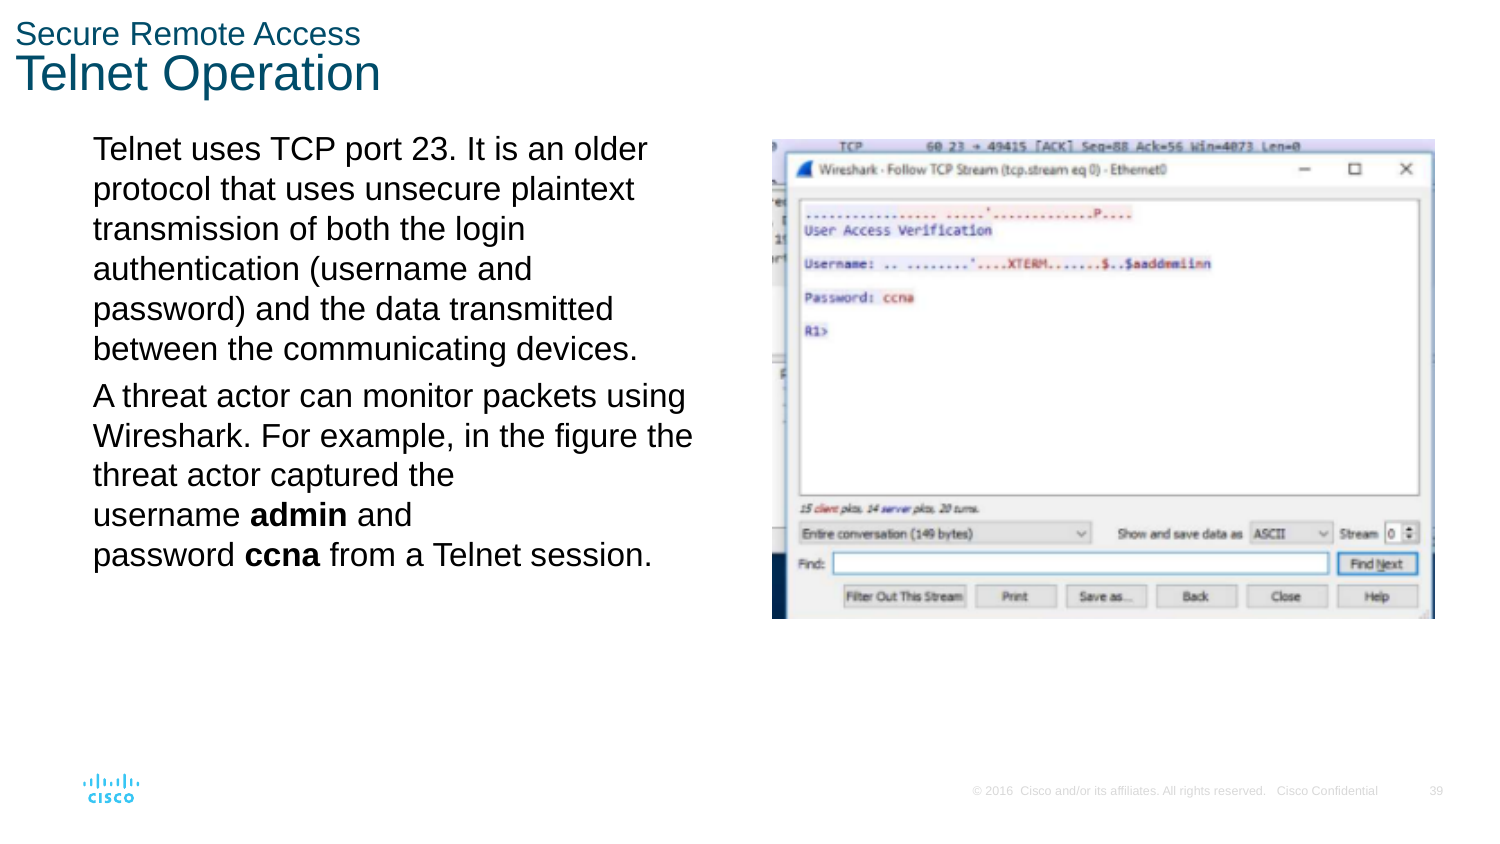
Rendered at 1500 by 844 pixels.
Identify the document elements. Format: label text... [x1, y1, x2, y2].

picture [771, 139, 1435, 619]
list Telnet uses TCP port 23. It is an older protocol that uses unsecure plaintext transmission of both the login authentication (username and password) and the data transmitted between the communicating devices. A threat actor can monitor packets using Wireshark. For example, in the figure the threat actor captured the username admin and password ccna from a Telnet session. [77, 120, 710, 726]
title Secure Remote Access Telnet Operation [0, 0, 1369, 121]
